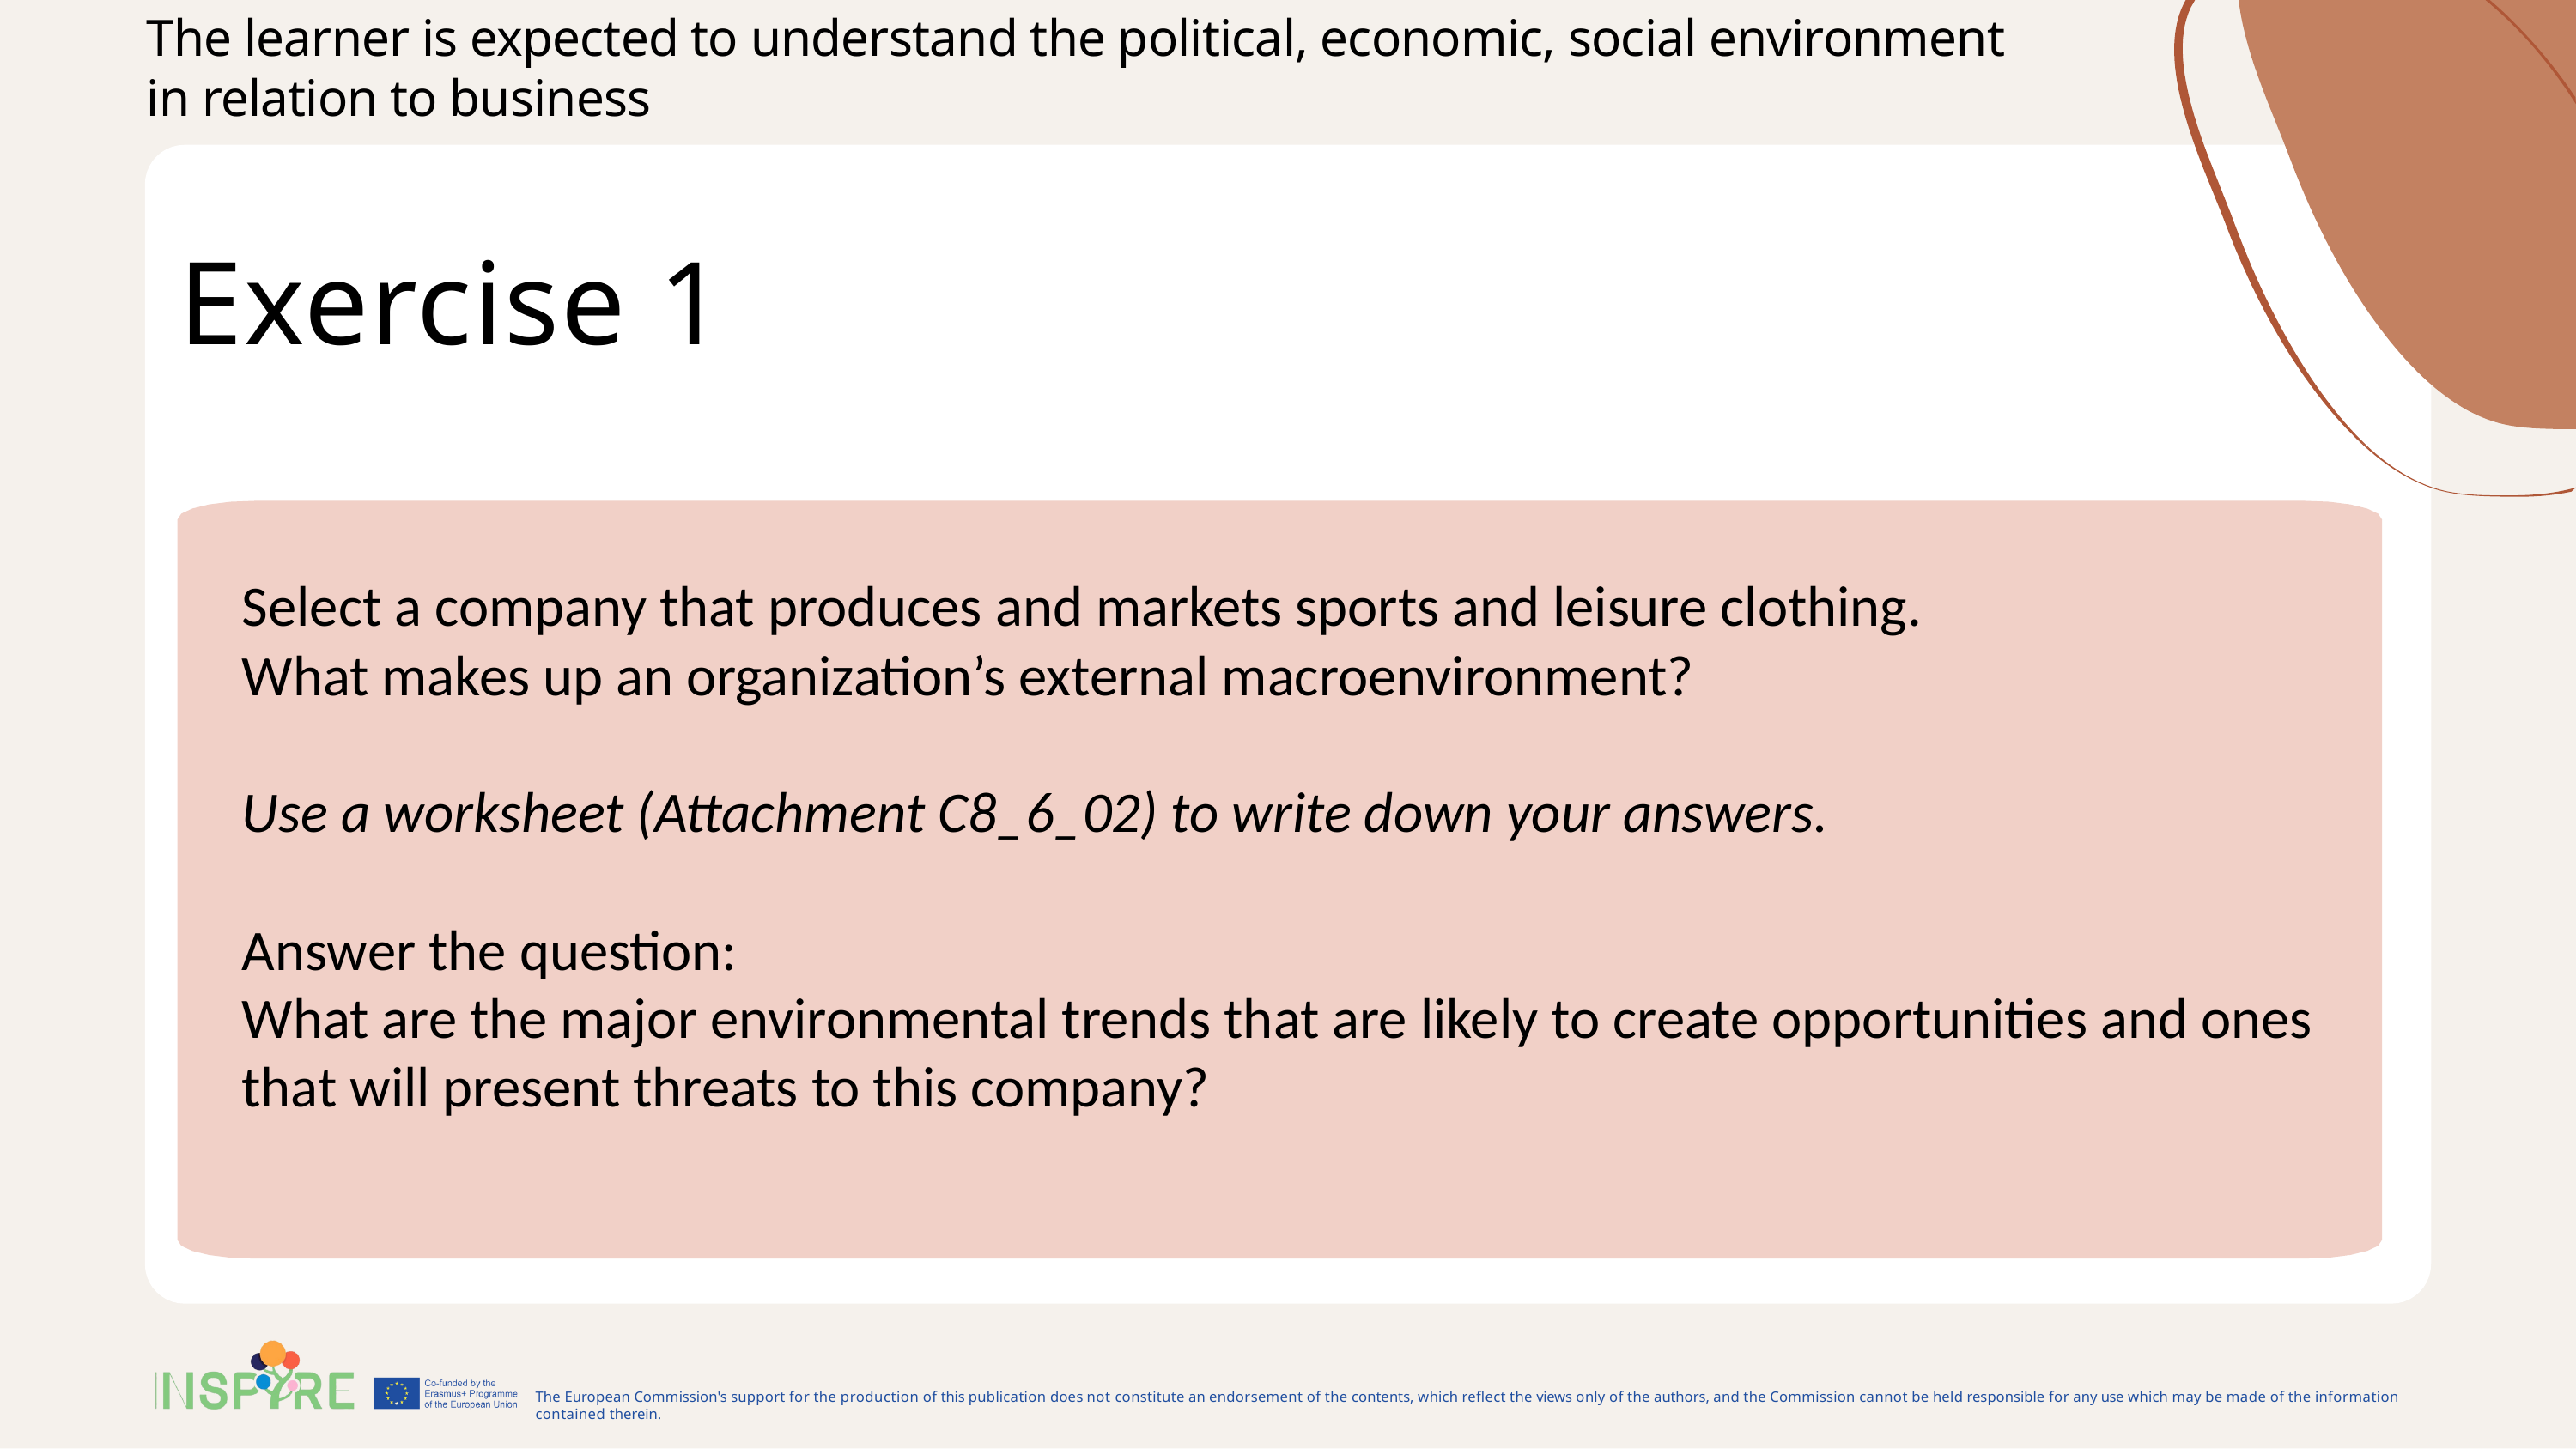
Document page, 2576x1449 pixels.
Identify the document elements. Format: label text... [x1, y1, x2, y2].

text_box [2173, 0, 2576, 498]
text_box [144, 1328, 577, 1435]
text_box Exercise 1 [177, 227, 2169, 367]
footer The European Commission's support for the production of this publication does not constitute an endorsement of the contents, which reflect the views only of the authors, and the Commission cannot be held responsible for any use which may be made of the information contained therein. [533, 1386, 2414, 1449]
text_box The learner is expected to understand the political, economic, social environment in relation to business [144, 4, 2059, 127]
text_box Select a company that produces and markets sports and leisure clothing. What makes up an organization’s external macroenvironment? Use a worksheet (Attachment C8_6_02) to write down your answers. Answer the question: What are the major environmental trends that are likely to create opportunities and ones that will present threats to this company? [177, 500, 2383, 1259]
